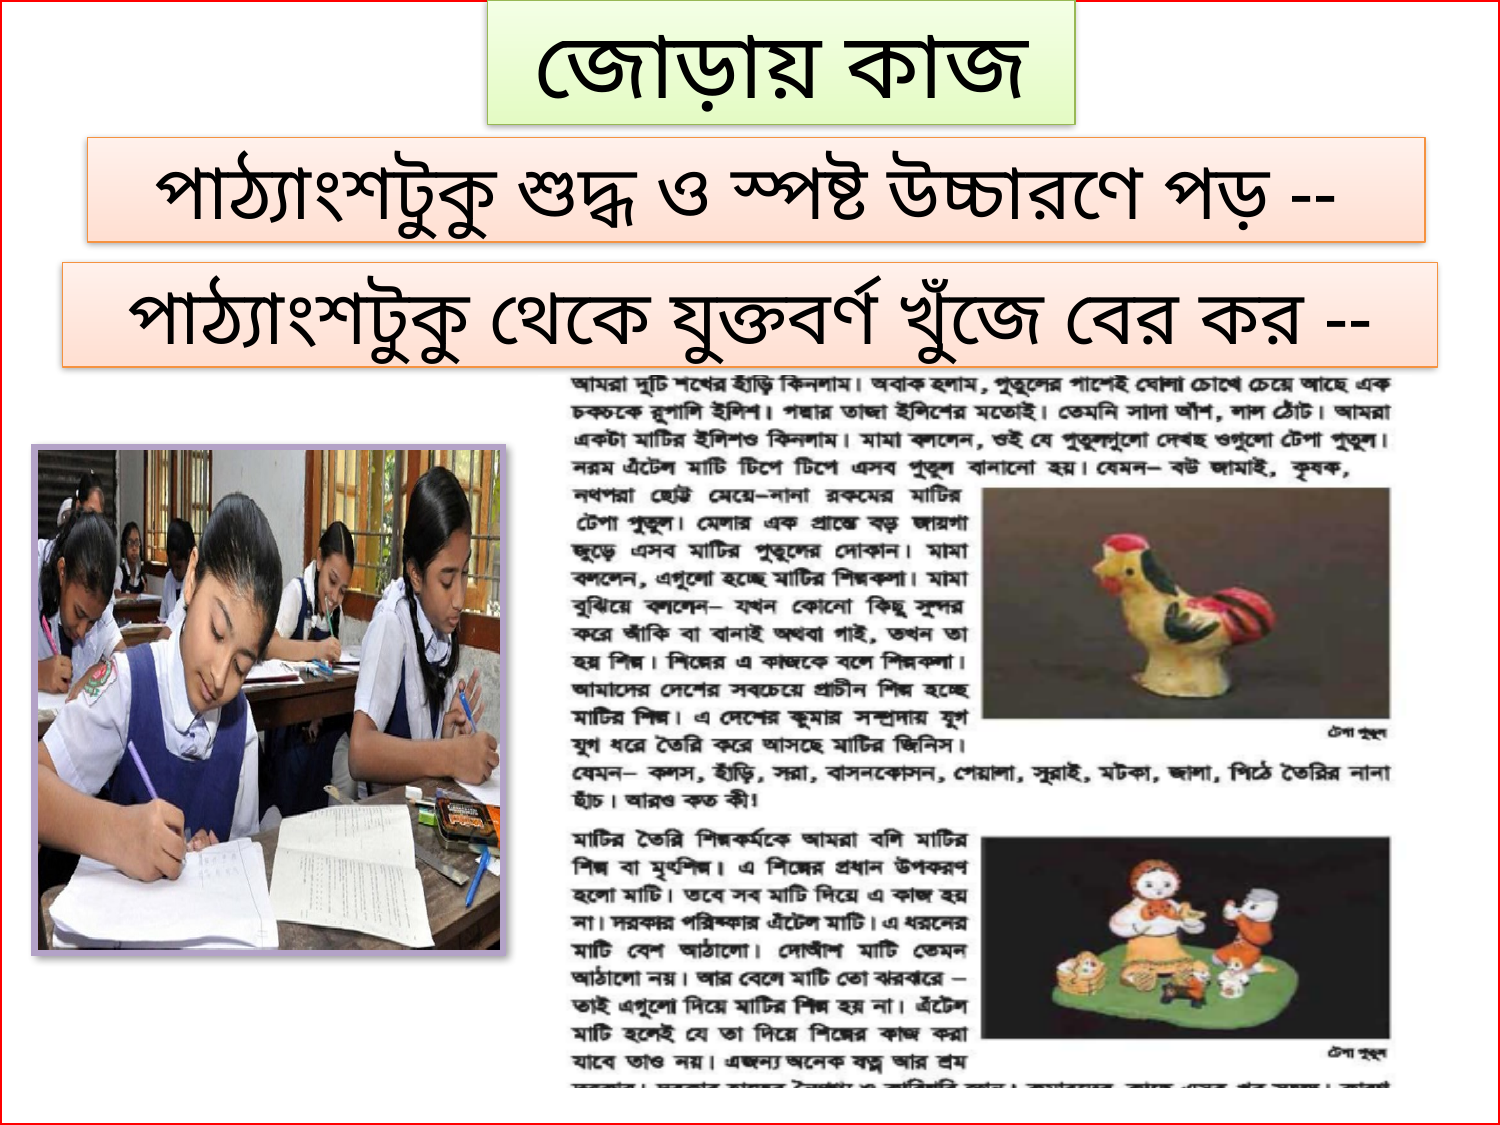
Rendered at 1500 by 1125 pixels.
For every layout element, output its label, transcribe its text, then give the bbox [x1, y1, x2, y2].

text_box [0, 0, 1500, 1125]
text_box পাঠ্যাংশটুকু থেকে যুক্তবর্ণ খুঁজে বের কর -- [62, 262, 1438, 368]
text_box জোড়ায় কাজ [487, 0, 1076, 125]
picture [537, 374, 1413, 1088]
text_box পাঠ্যাংশটুকু শুদ্ধ ও স্পষ্ট উচ্চারণে পড় -- [87, 137, 1426, 243]
picture [37, 449, 501, 951]
